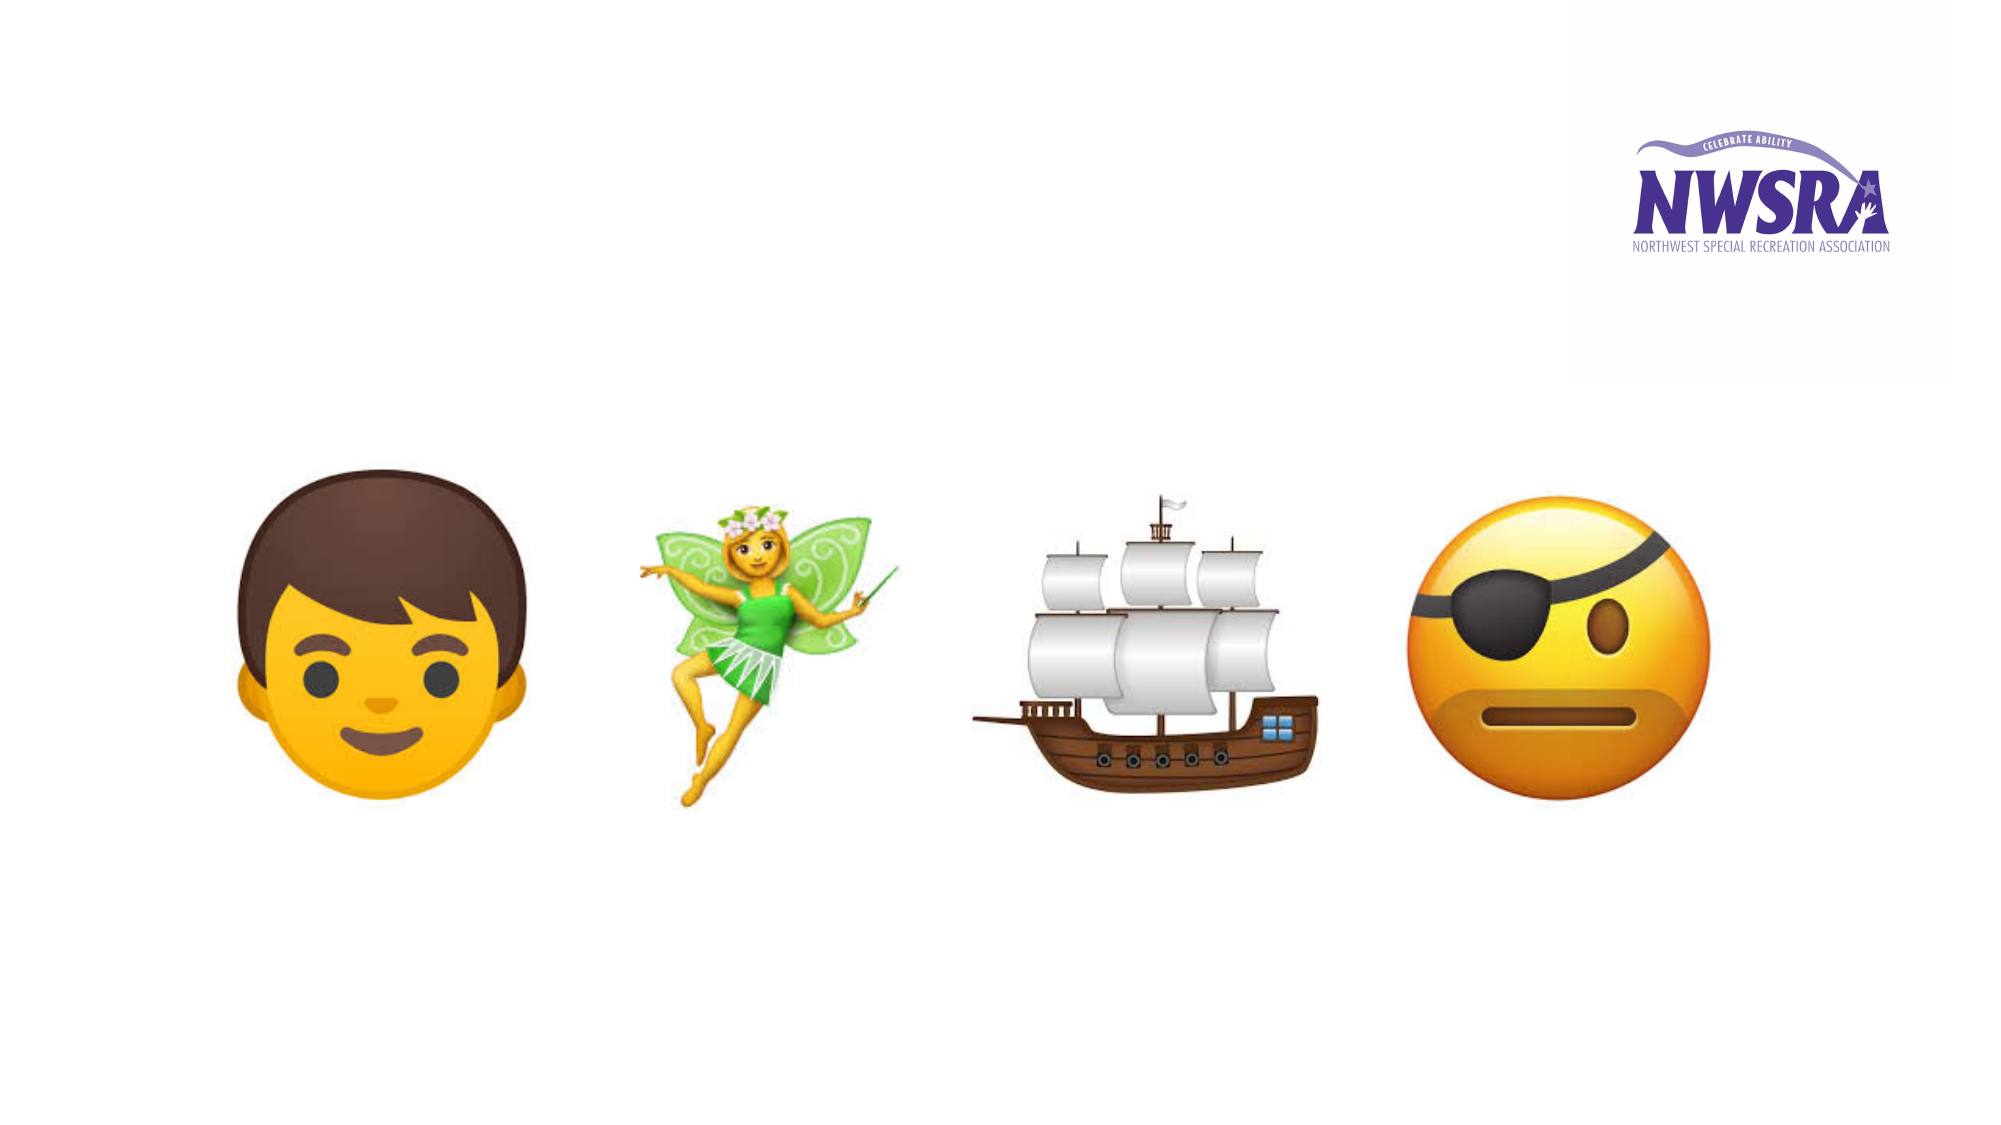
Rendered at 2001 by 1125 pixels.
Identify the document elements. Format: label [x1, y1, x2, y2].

list [206, 459, 558, 811]
picture [970, 481, 1323, 833]
picture [610, 503, 918, 811]
picture [1383, 472, 1735, 825]
picture [1569, 0, 1953, 383]
